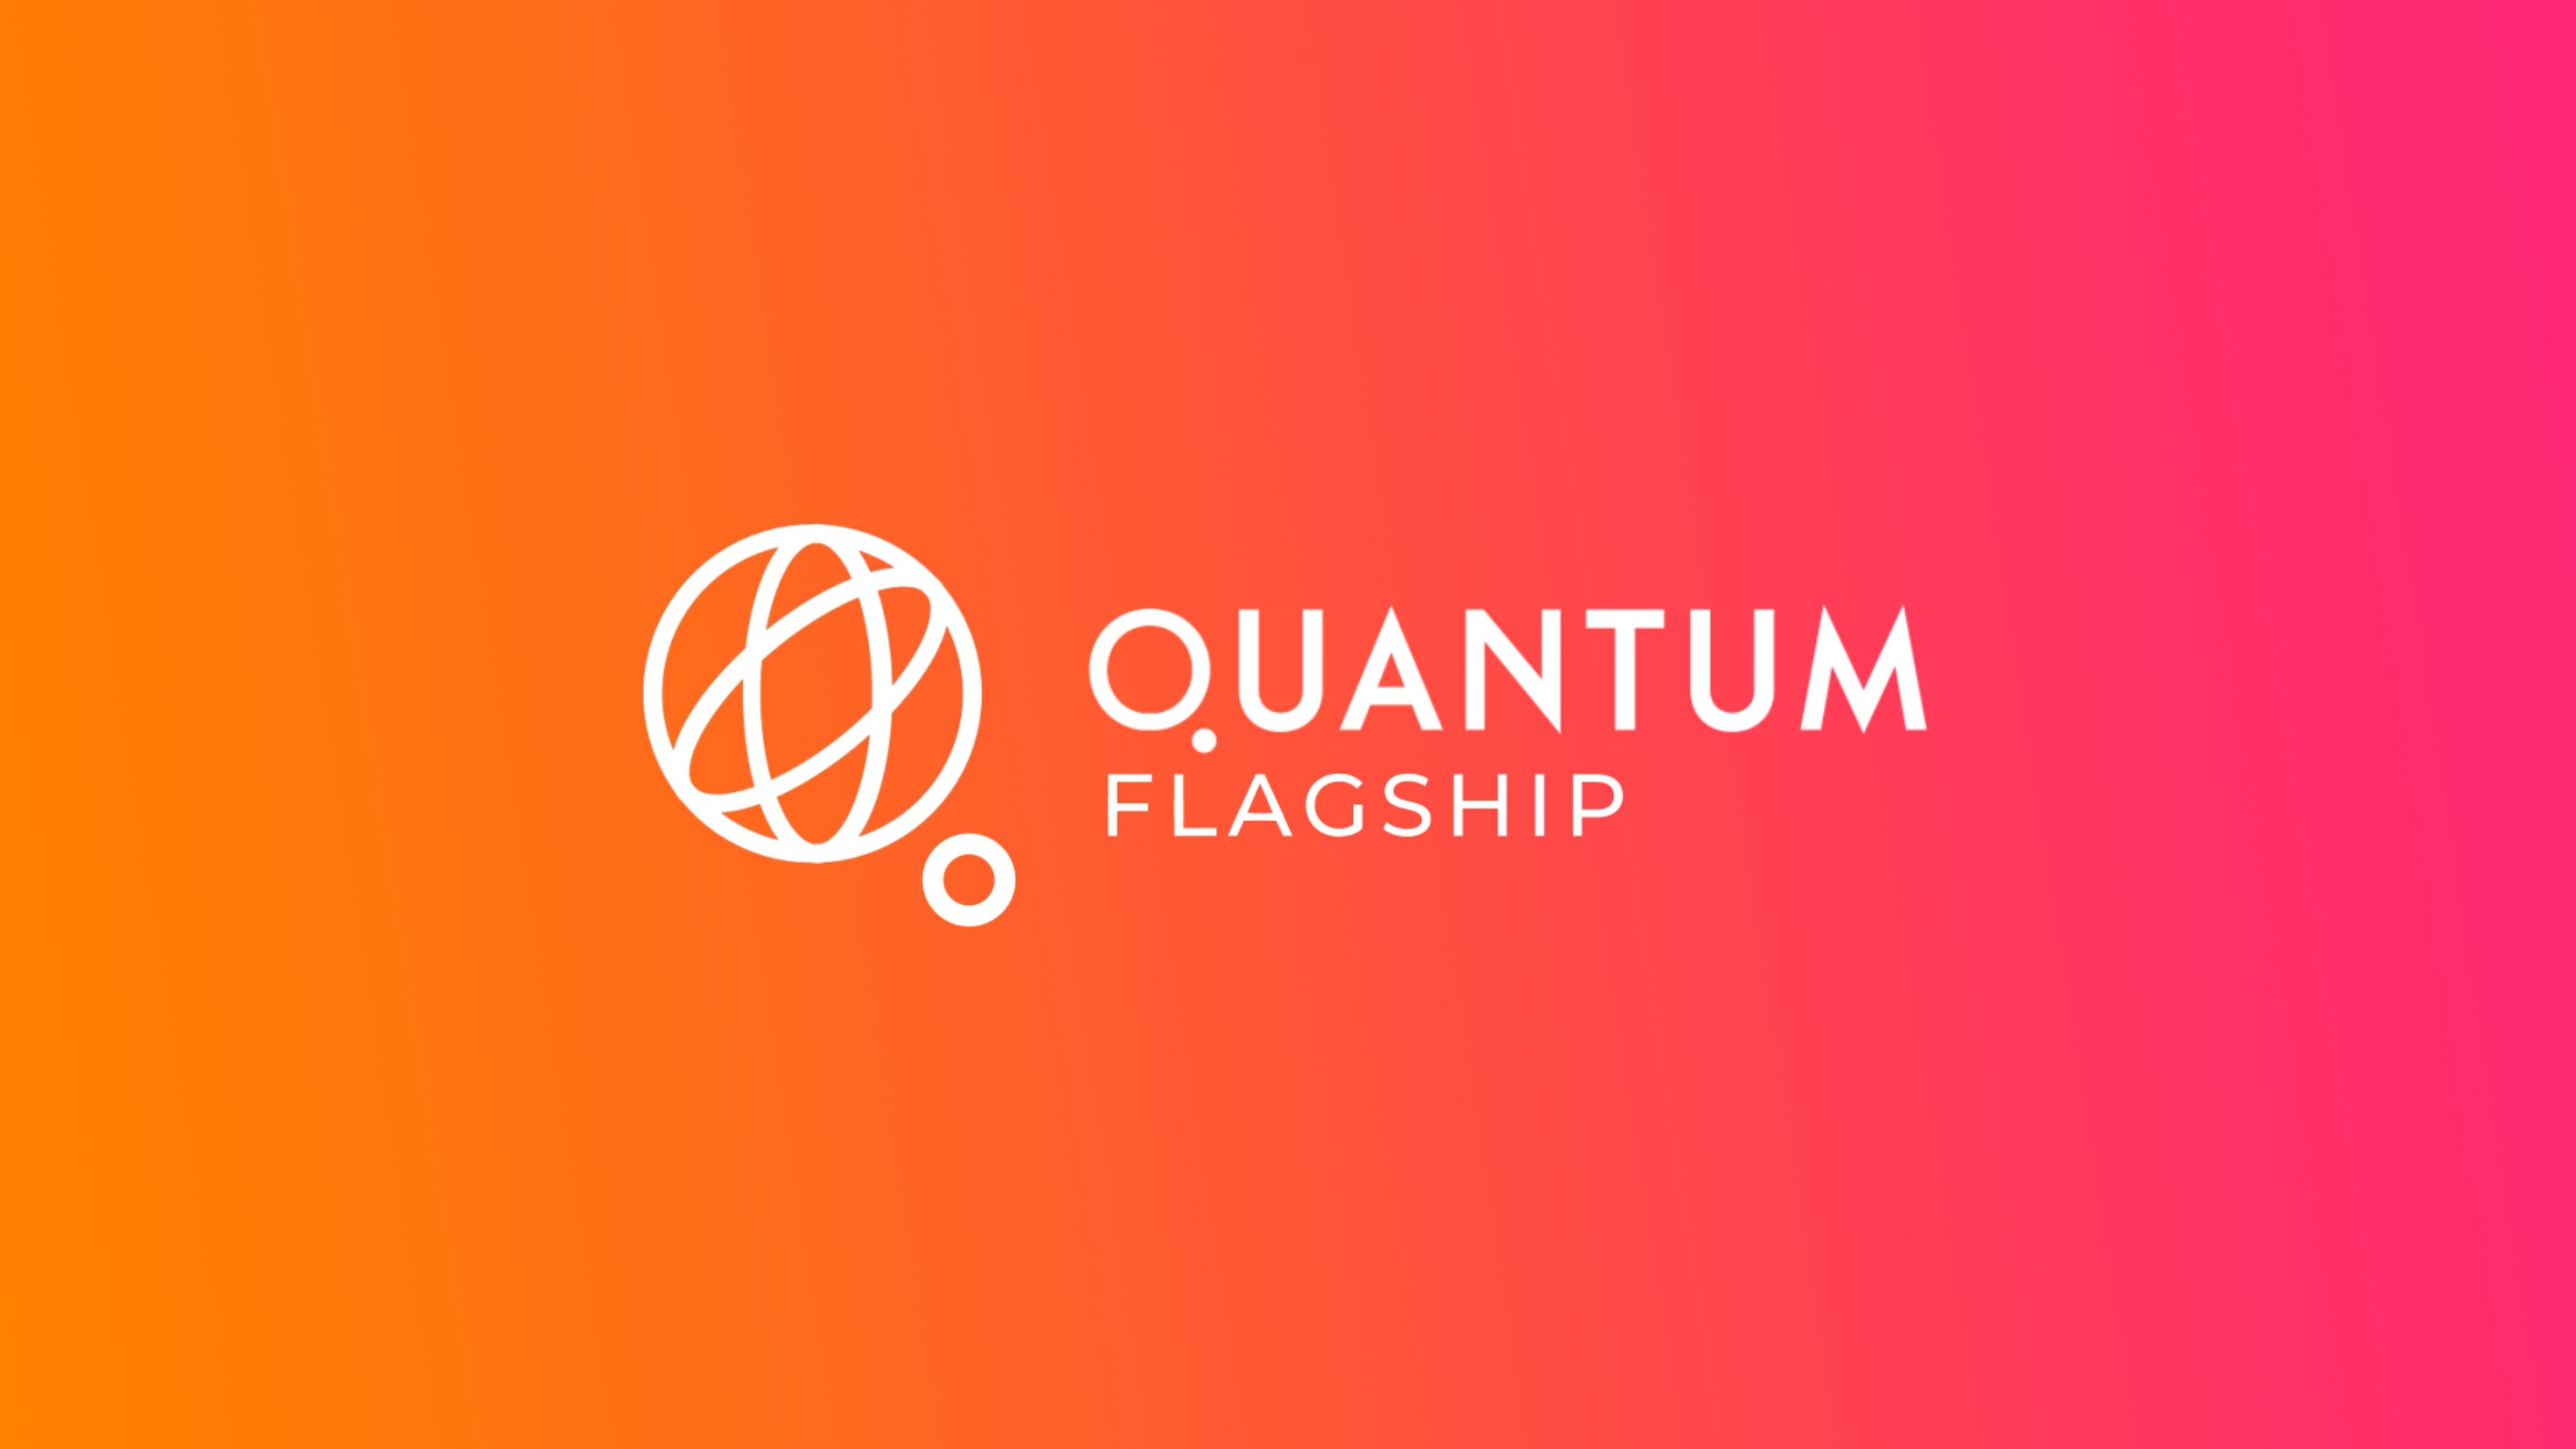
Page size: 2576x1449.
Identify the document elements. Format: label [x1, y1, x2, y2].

text_box [0, 0, 2576, 1449]
